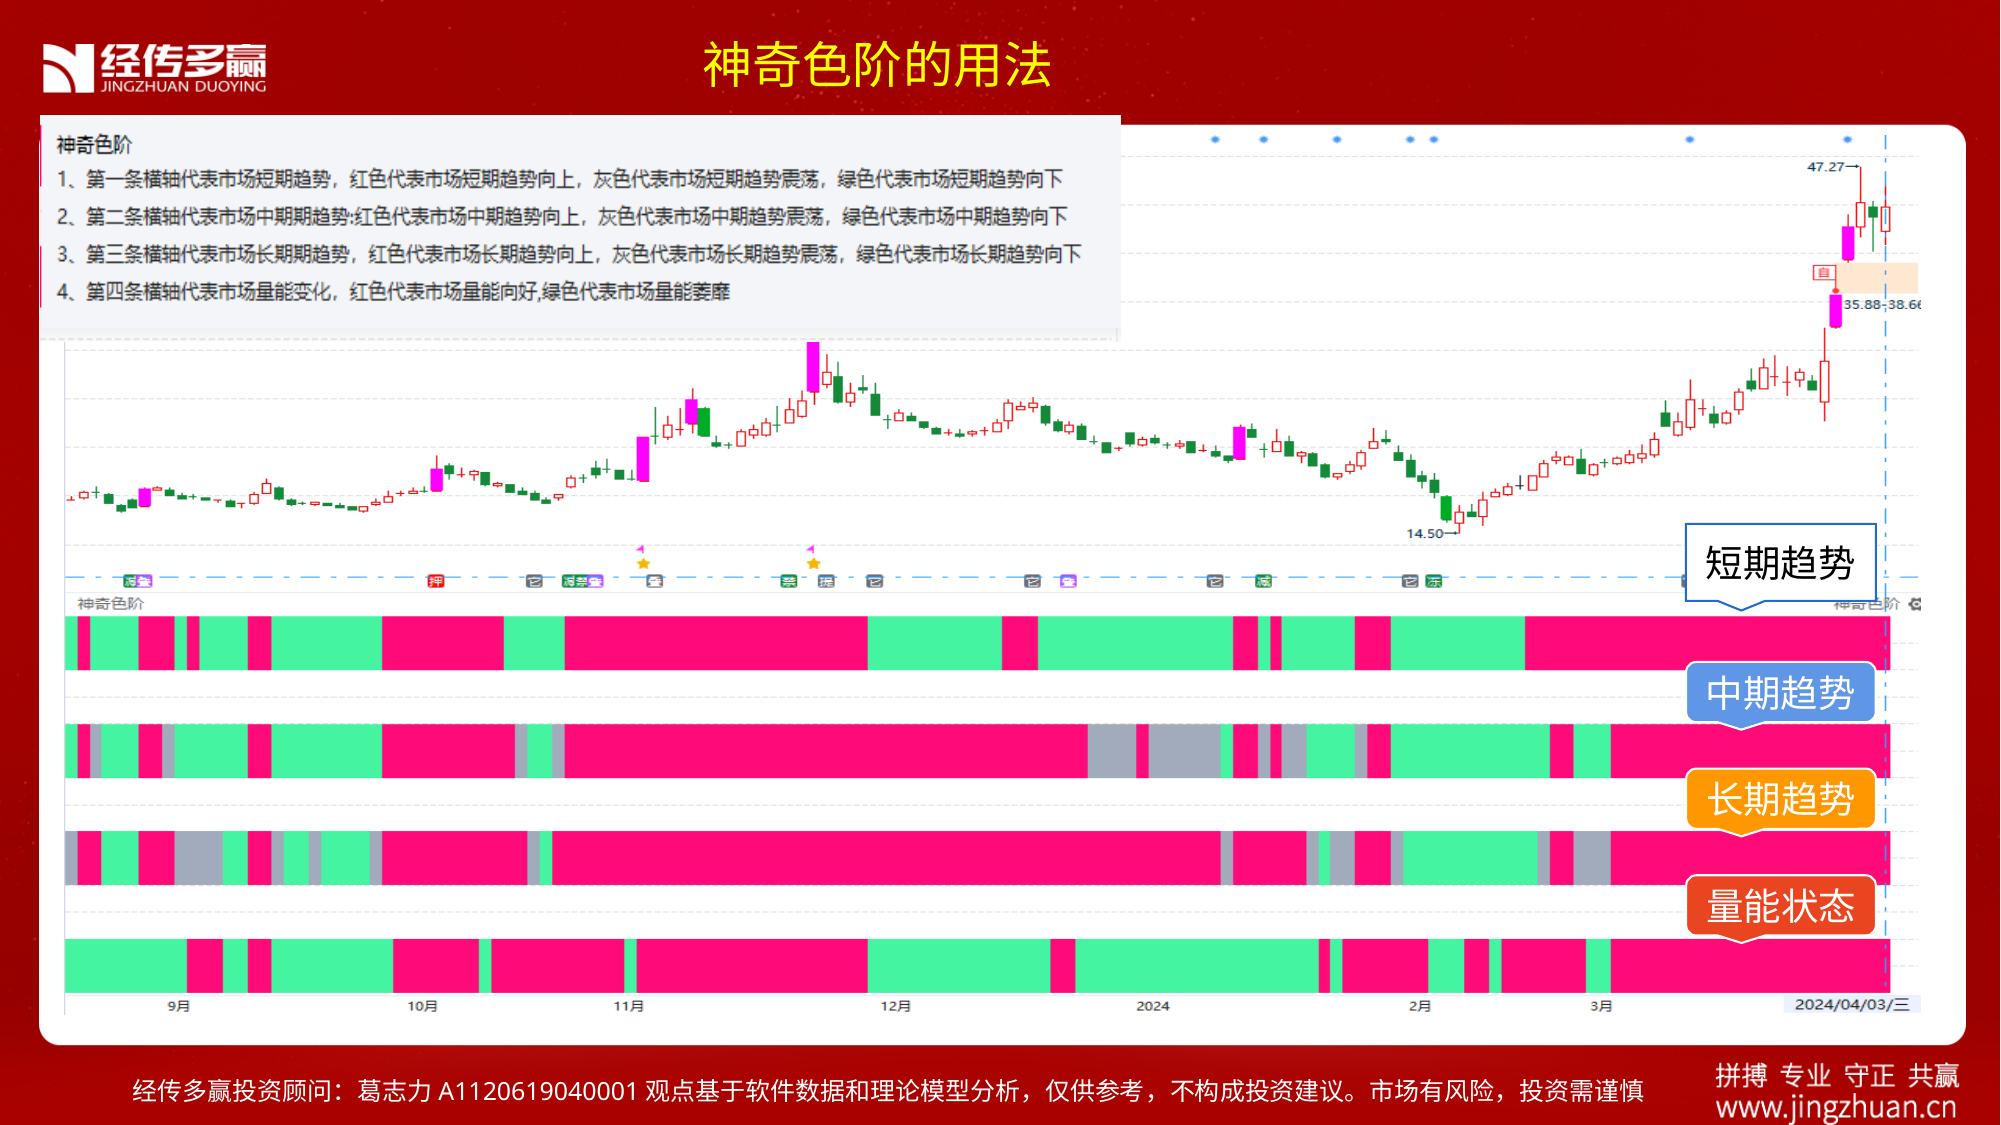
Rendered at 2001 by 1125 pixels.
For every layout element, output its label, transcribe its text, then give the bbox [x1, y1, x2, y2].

text_box 神奇色阶的用法 [688, 25, 1355, 101]
picture [0, 0, 2001, 1125]
